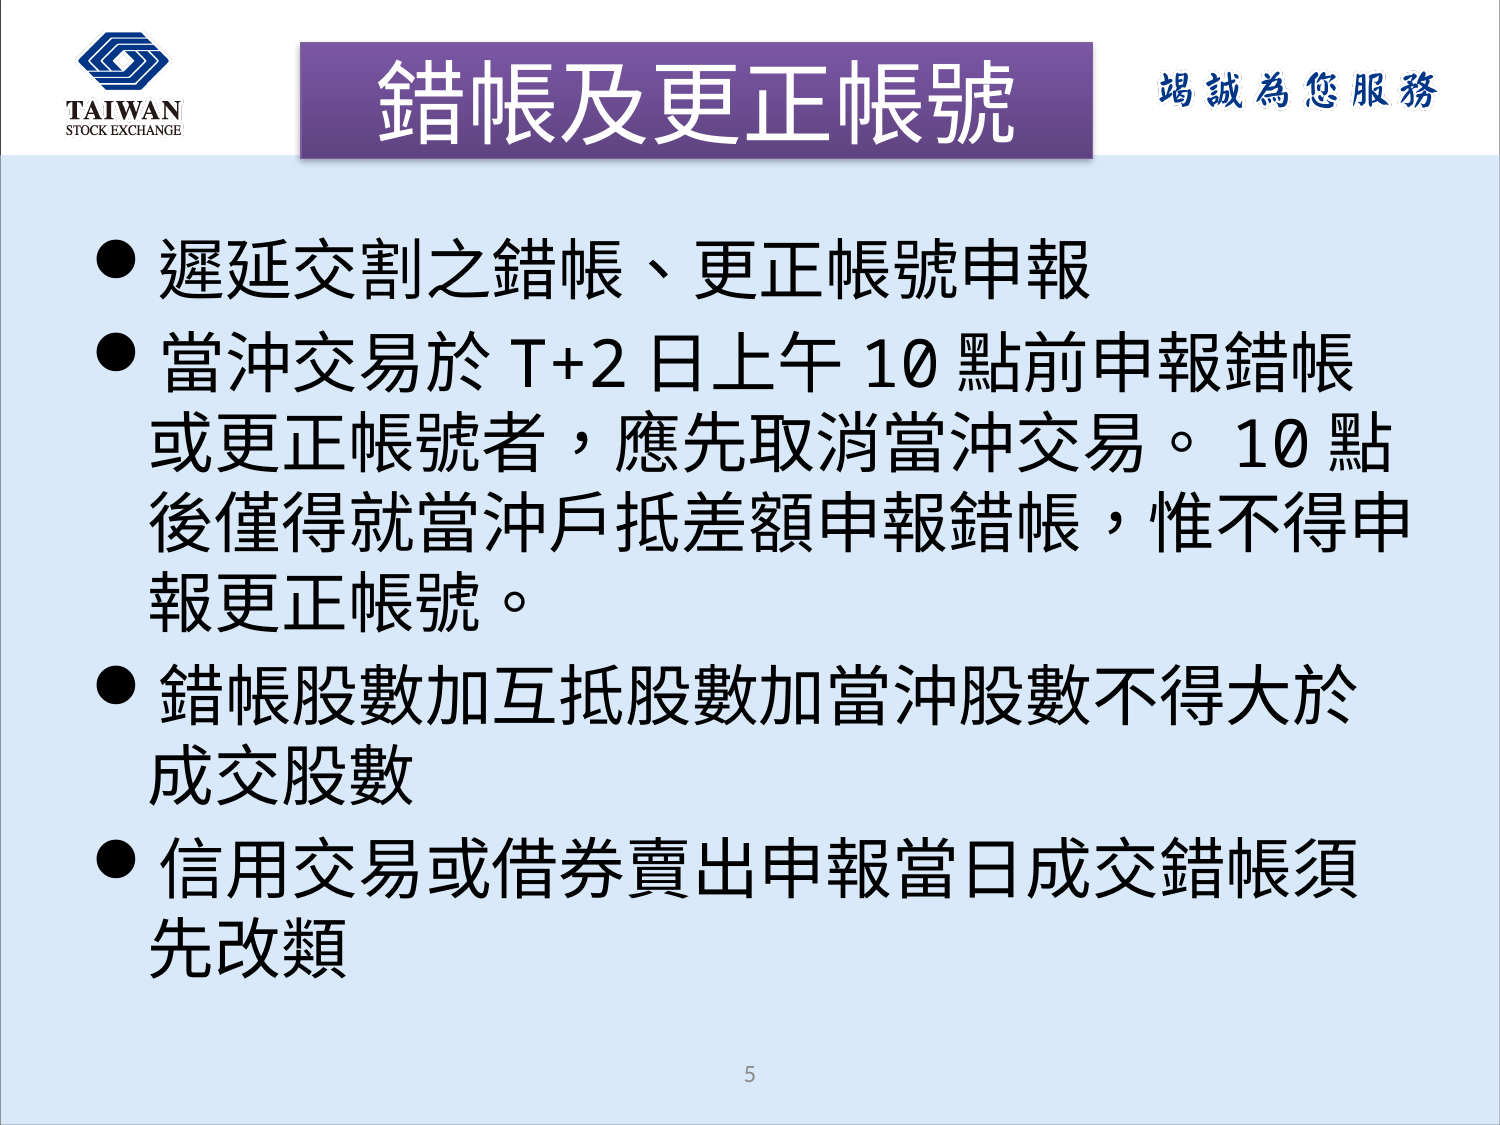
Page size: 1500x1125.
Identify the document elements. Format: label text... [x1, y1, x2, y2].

picture [0, 0, 1500, 1125]
slide_number 4 [575, 1048, 925, 1103]
title 錯帳及更正帳號 [300, 42, 1093, 159]
list 遲延交割之錯帳、更正帳號申報 當沖交易於T+2日上午10點前申報錯帳或更正帳號者，應先取消當沖交易。10點後僅得就當沖戶抵差額申報錯帳，惟不得申報更正帳號。 錯帳股數加互抵股數加當沖股數不得大於成交股數 信用交易或借券賣出申報當日成交錯帳須先改類 [76, 219, 1436, 1048]
